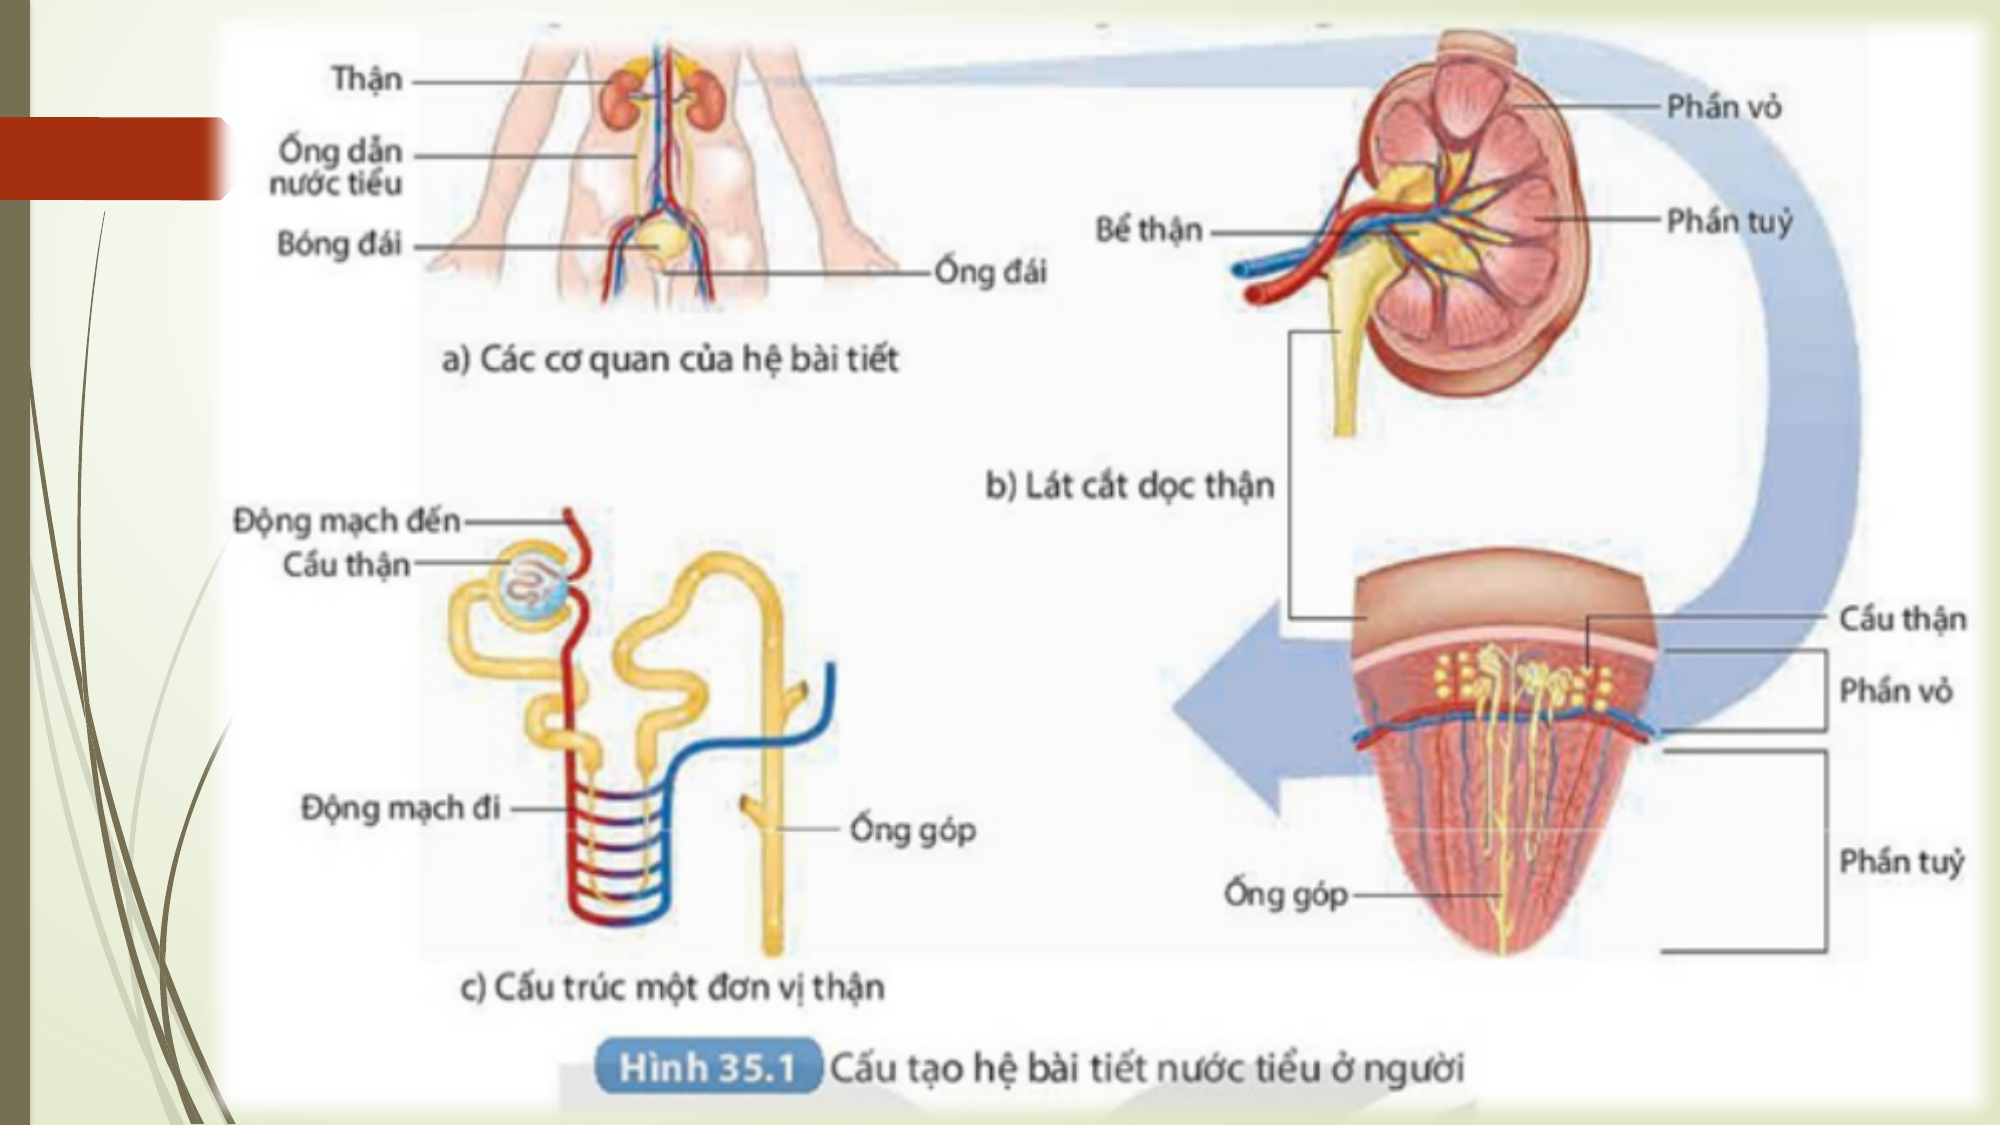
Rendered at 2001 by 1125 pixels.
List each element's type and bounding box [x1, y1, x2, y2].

picture [201, 4, 2000, 1125]
